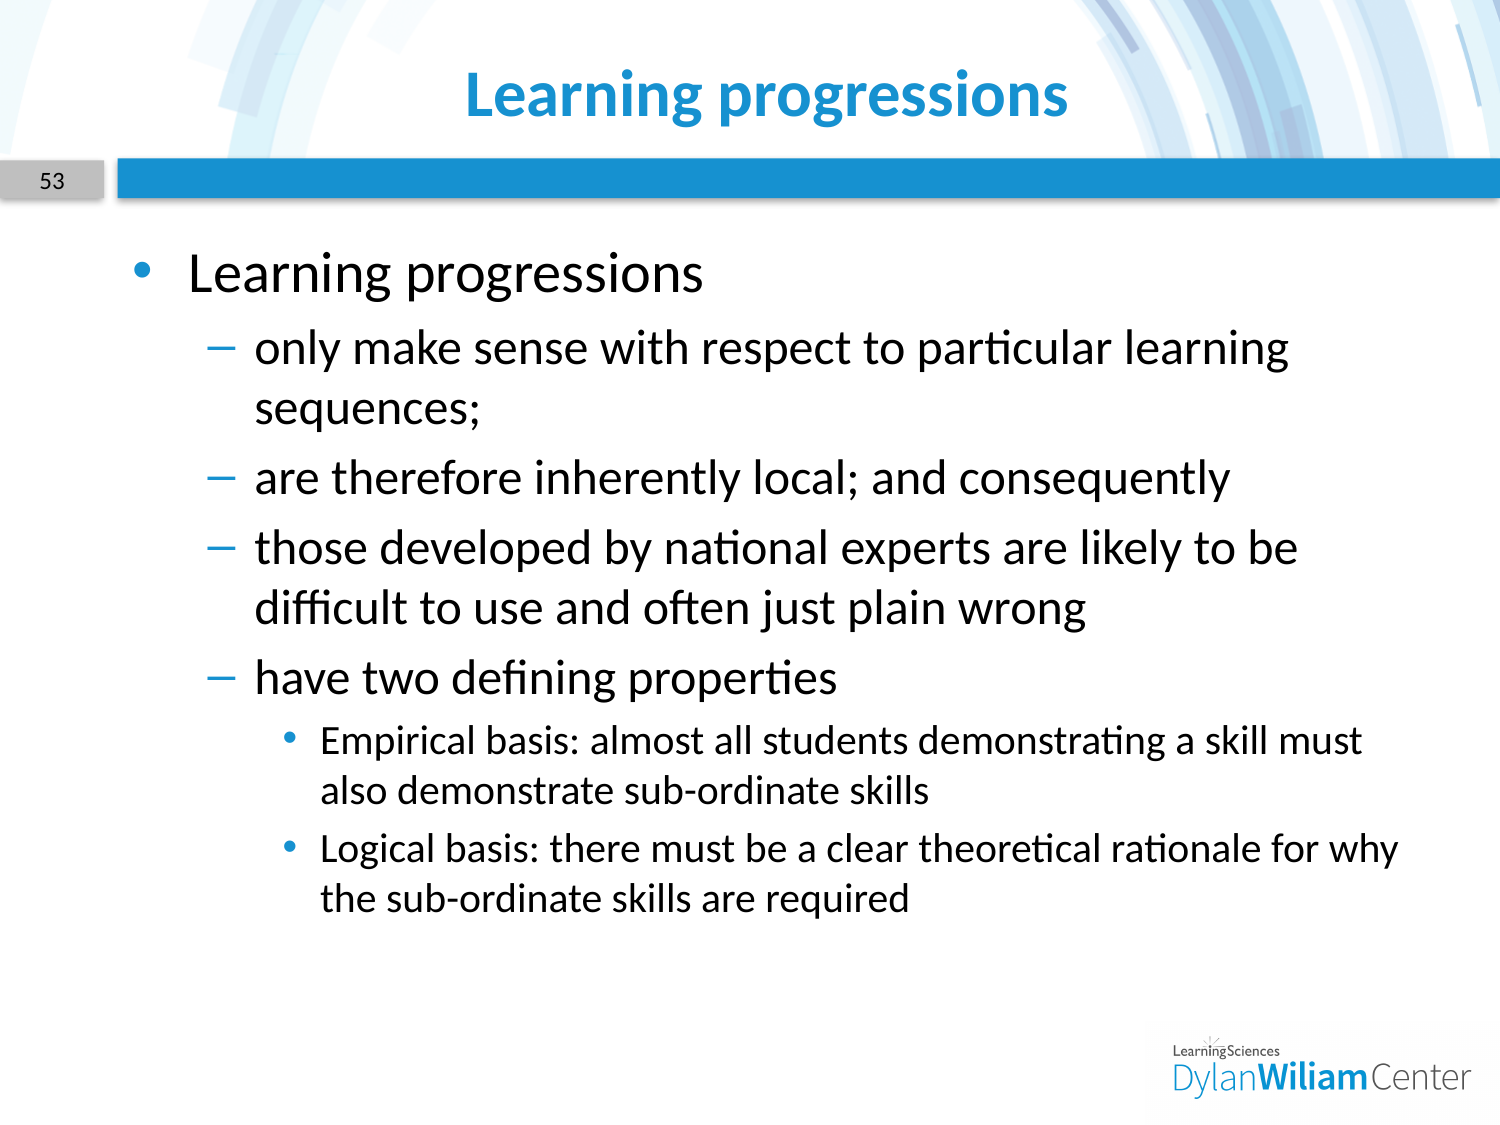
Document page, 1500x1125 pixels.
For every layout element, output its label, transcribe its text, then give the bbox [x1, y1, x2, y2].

picture [1145, 1021, 1500, 1125]
list Learning progressions only make sense with respect to particular learning sequences; are therefore inherently local; and consequently those developed by national experts are likely to be difficult to use and often just plain wrong have two defining properties Empirical basis: almost all students demonstrating a skill must also demonstrate sub-ordinate skills Logical basis: there must be a clear theoretical rationale for why the sub-ordinate skills are required [117, 227, 1425, 1022]
picture [0, 0, 1500, 159]
title Learning progressions [117, 38, 1418, 141]
slide_number 53 [0, 160, 105, 199]
